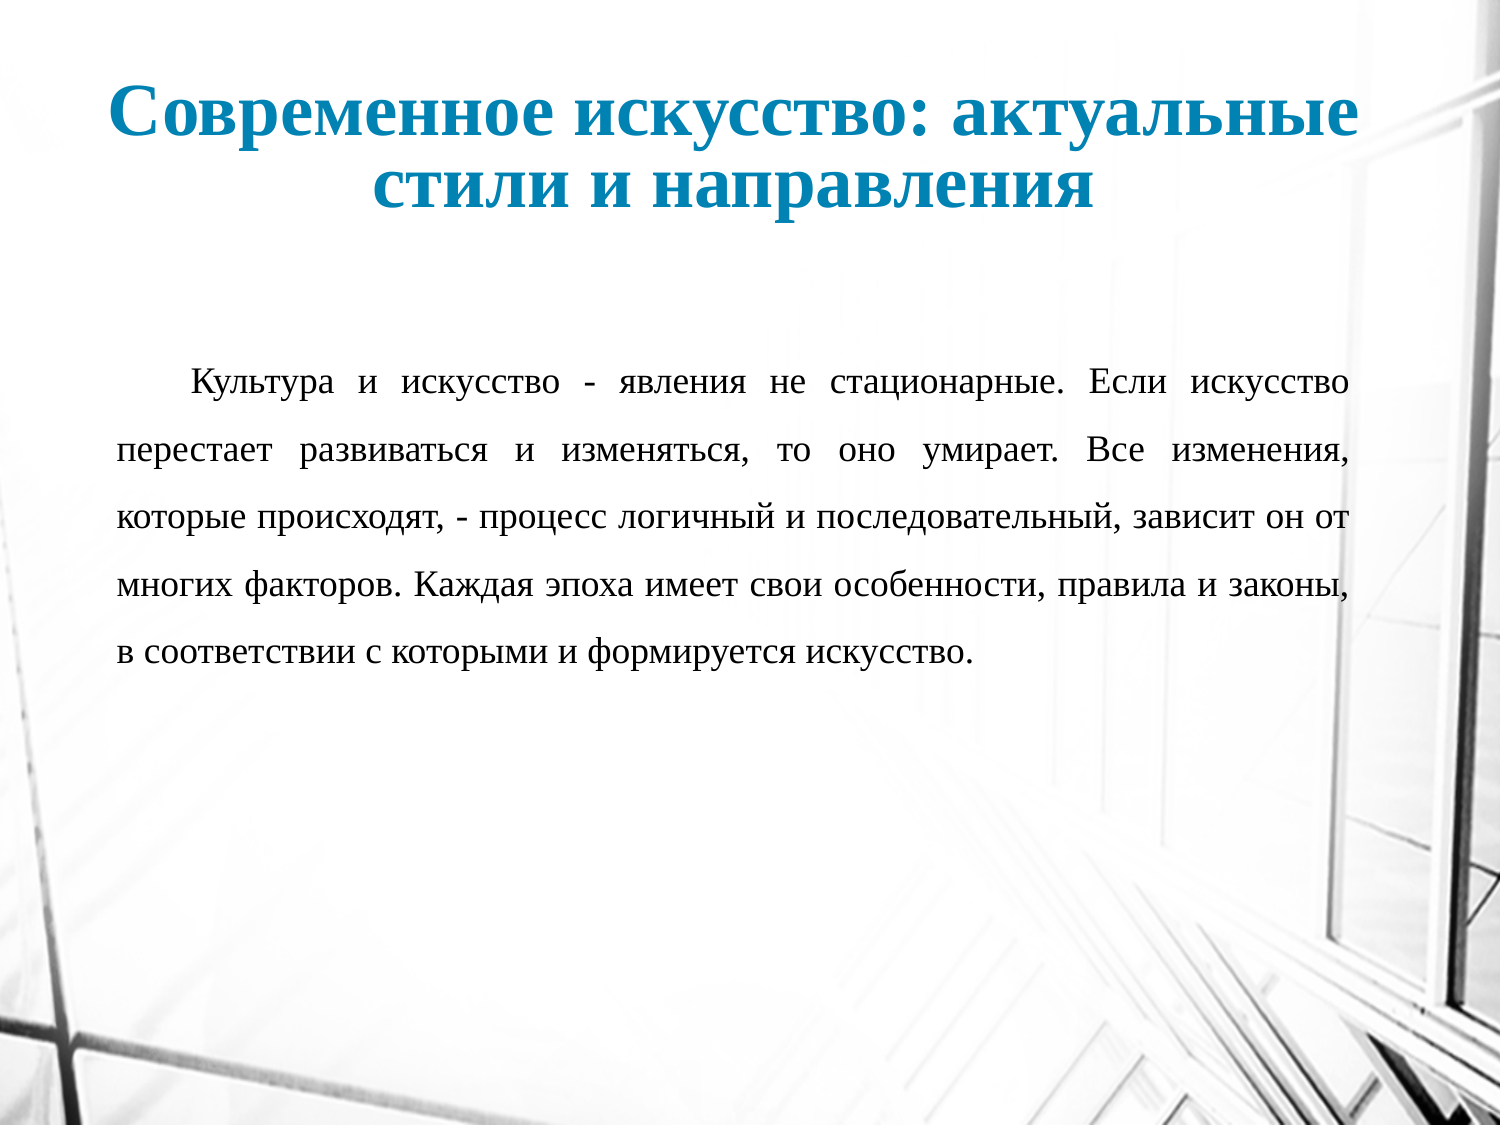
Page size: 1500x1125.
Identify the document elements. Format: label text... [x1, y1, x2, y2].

picture [0, 0, 1500, 1125]
text_box Культура и искусство - явления не стационарные. Если искусство перестает развиваться и изменяться, то оно умирает. Все изменения, которые происходят, - процесс логичный и последовательный, зависит он от многих факторов. Каждая эпоха имеет свои особенности, правила и законы, в соответствии с которыми и формируется искусство. [101, 326, 1366, 679]
title Современное искусство: актуальные стили и направления [54, 54, 1414, 230]
